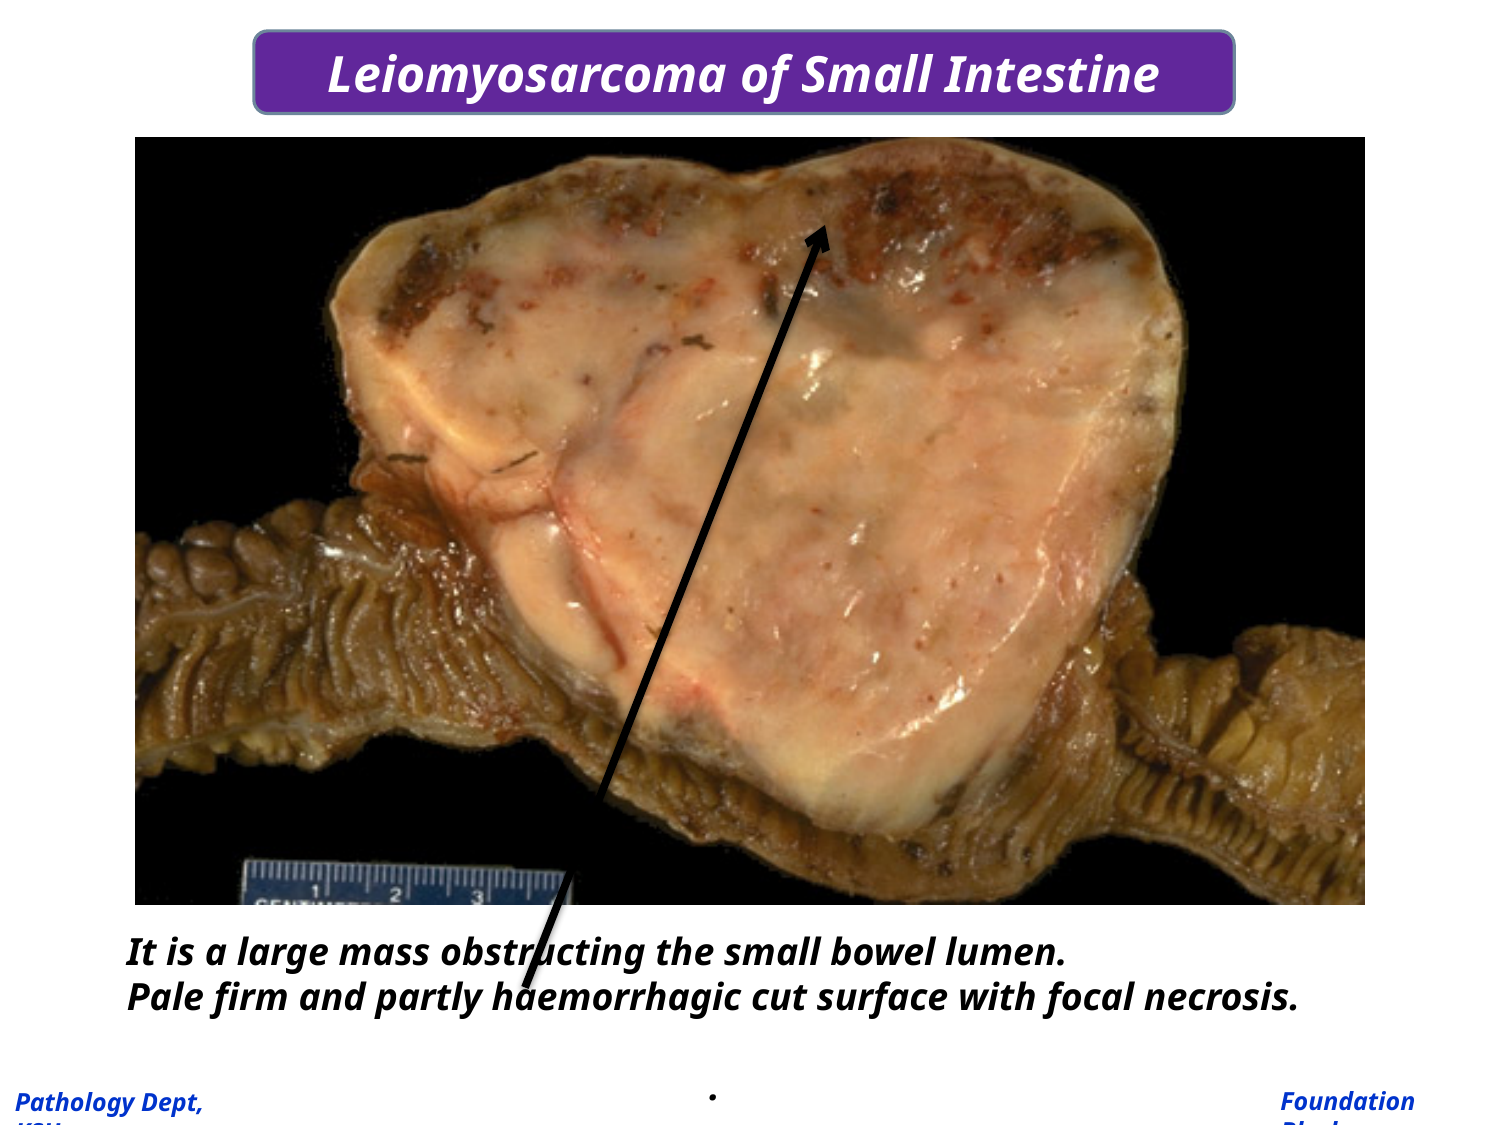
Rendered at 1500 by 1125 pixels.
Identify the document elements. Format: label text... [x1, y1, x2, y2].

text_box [524, 224, 826, 988]
text_box Leiomyosarcoma of Small Intestine [252, 29, 1236, 116]
text_box Pathology Dept, KSU [0, 1079, 258, 1125]
picture [135, 136, 1365, 906]
text_box Foundation Block [1265, 1078, 1500, 1125]
text_box It is a large mass obstructing the small bowel lumen. Pale firm and partly haemorrhagic cut surface with focal necrosis. . [112, 920, 1317, 1116]
